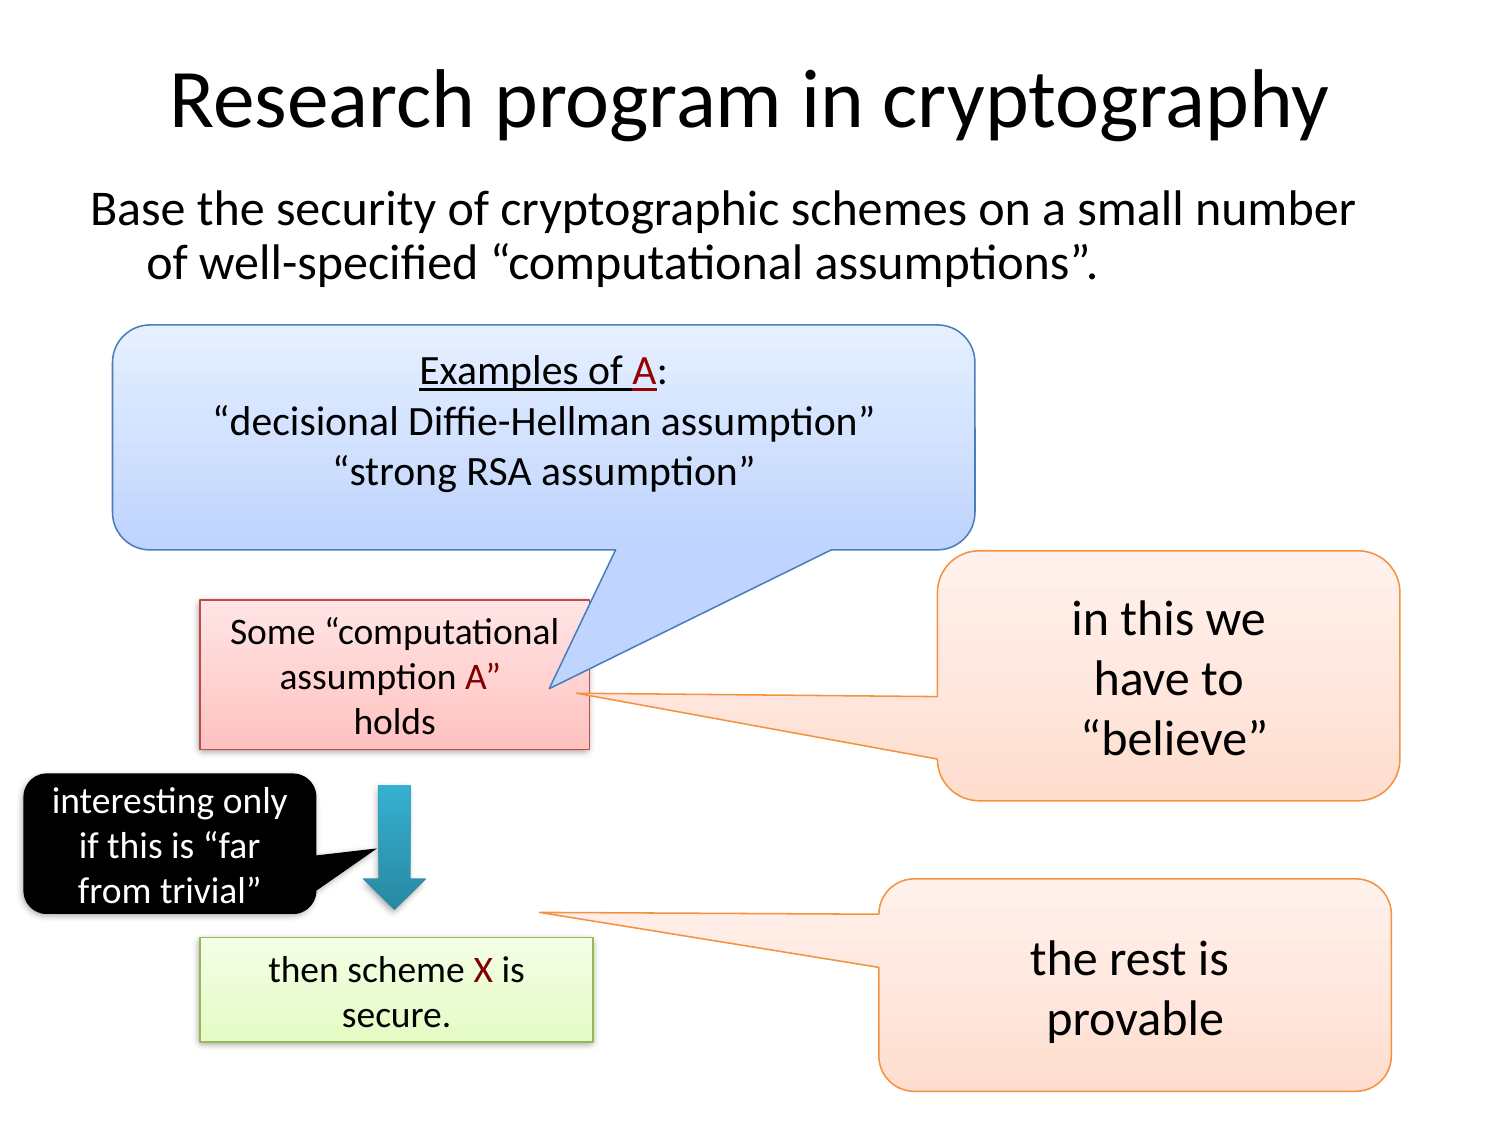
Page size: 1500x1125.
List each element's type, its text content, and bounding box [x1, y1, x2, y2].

text_box the rest is provable [538, 878, 1393, 1093]
text_box then scheme X is secure. [199, 937, 594, 1043]
text_box Some “computational assumption A” holds [199, 599, 590, 750]
text_box interesting only if this is “far from trivial” [23, 773, 378, 915]
text_box Examples of A: “decisional Diffie-Hellman assumption” “strong RSA assumption” [111, 324, 976, 690]
text_box [363, 785, 426, 911]
text_box in this we have to “believe” [576, 549, 1401, 802]
title Research program in cryptography [75, 0, 1425, 174]
list Base the security of cryptographic schemes on a small number of well-specified “computational assumptions”. [75, 174, 1425, 325]
